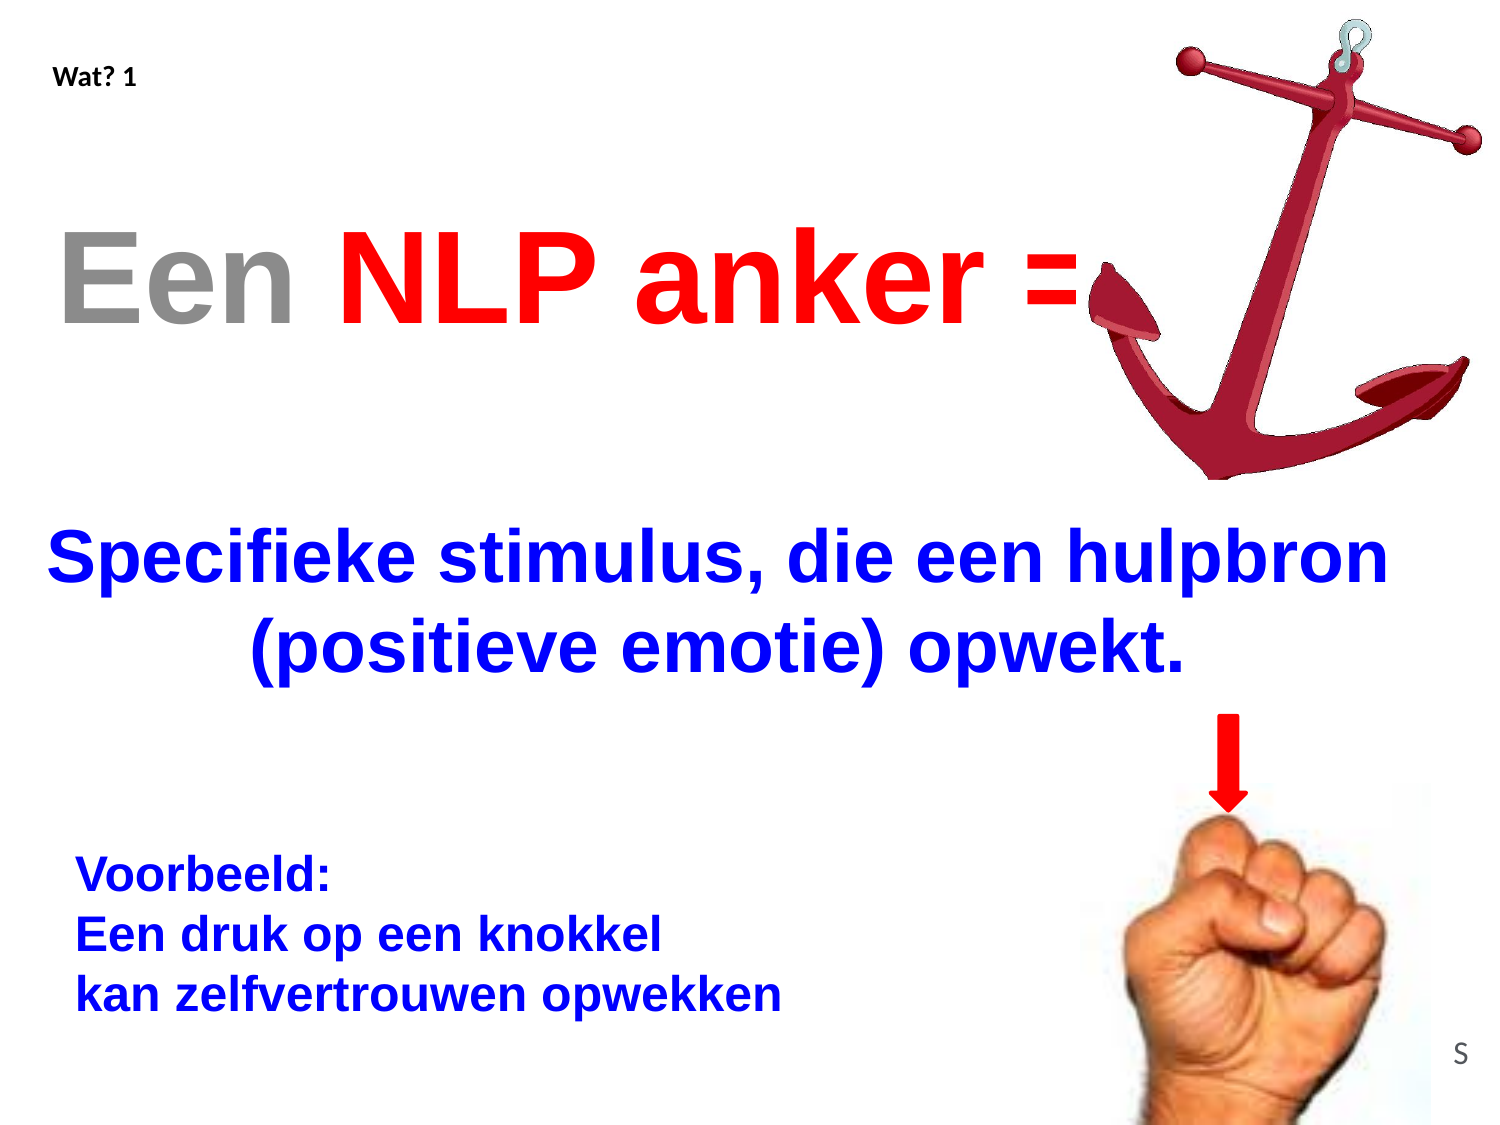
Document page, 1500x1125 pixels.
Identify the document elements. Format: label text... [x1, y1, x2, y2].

subtitle Een NLP anker = [41, 184, 1071, 372]
text_box [1217, 713, 1240, 781]
title Specifieke stimulus, die een hulpbron (positieve emotie) opwekt. [12, 479, 1425, 716]
text_box S [1438, 1024, 1484, 1079]
text_box Wat? 1 [37, 49, 325, 100]
text_box Voorbeeld: Een druk op een knokkel kan zelfvertrouwen opwekken [60, 834, 1075, 1029]
picture [1076, 12, 1488, 491]
picture [1080, 783, 1431, 1125]
